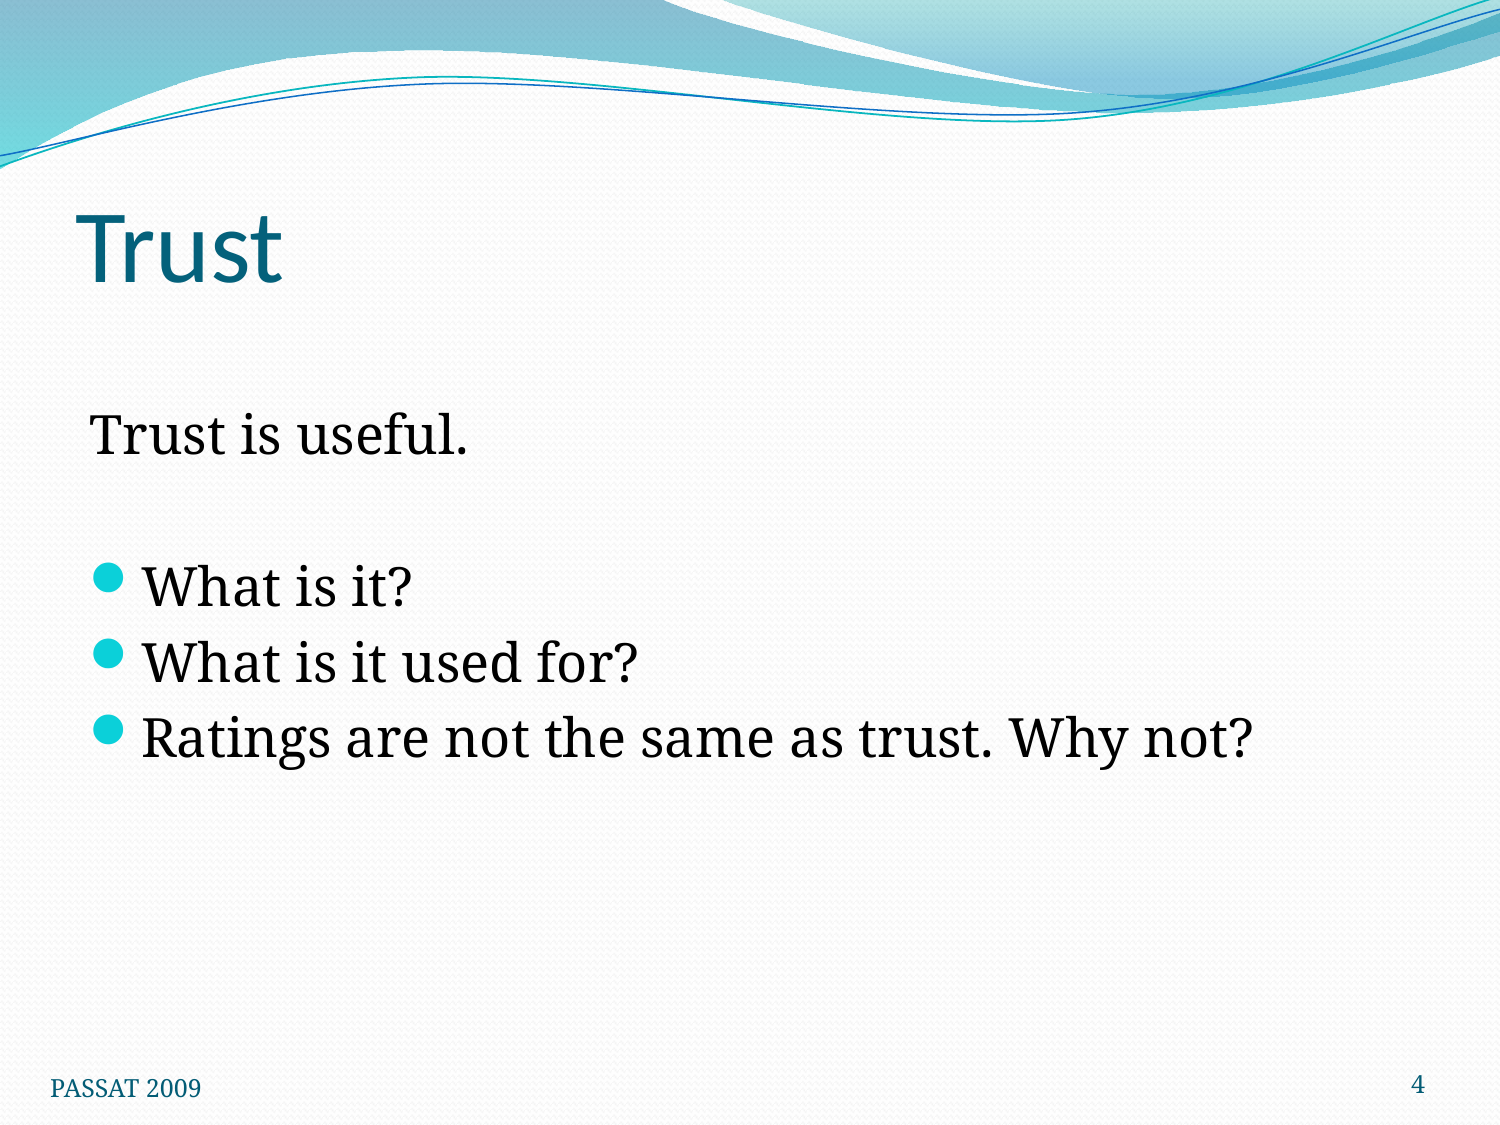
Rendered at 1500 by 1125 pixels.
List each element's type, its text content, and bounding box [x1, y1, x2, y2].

slide_number 4 [1299, 1042, 1425, 1103]
footer PASSAT 2009 [50, 1062, 213, 1103]
title Trust [75, 115, 1425, 303]
list Trust is useful. What is it? What is it used for? Ratings are not the same as trust. Why not? [75, 317, 1425, 1038]
